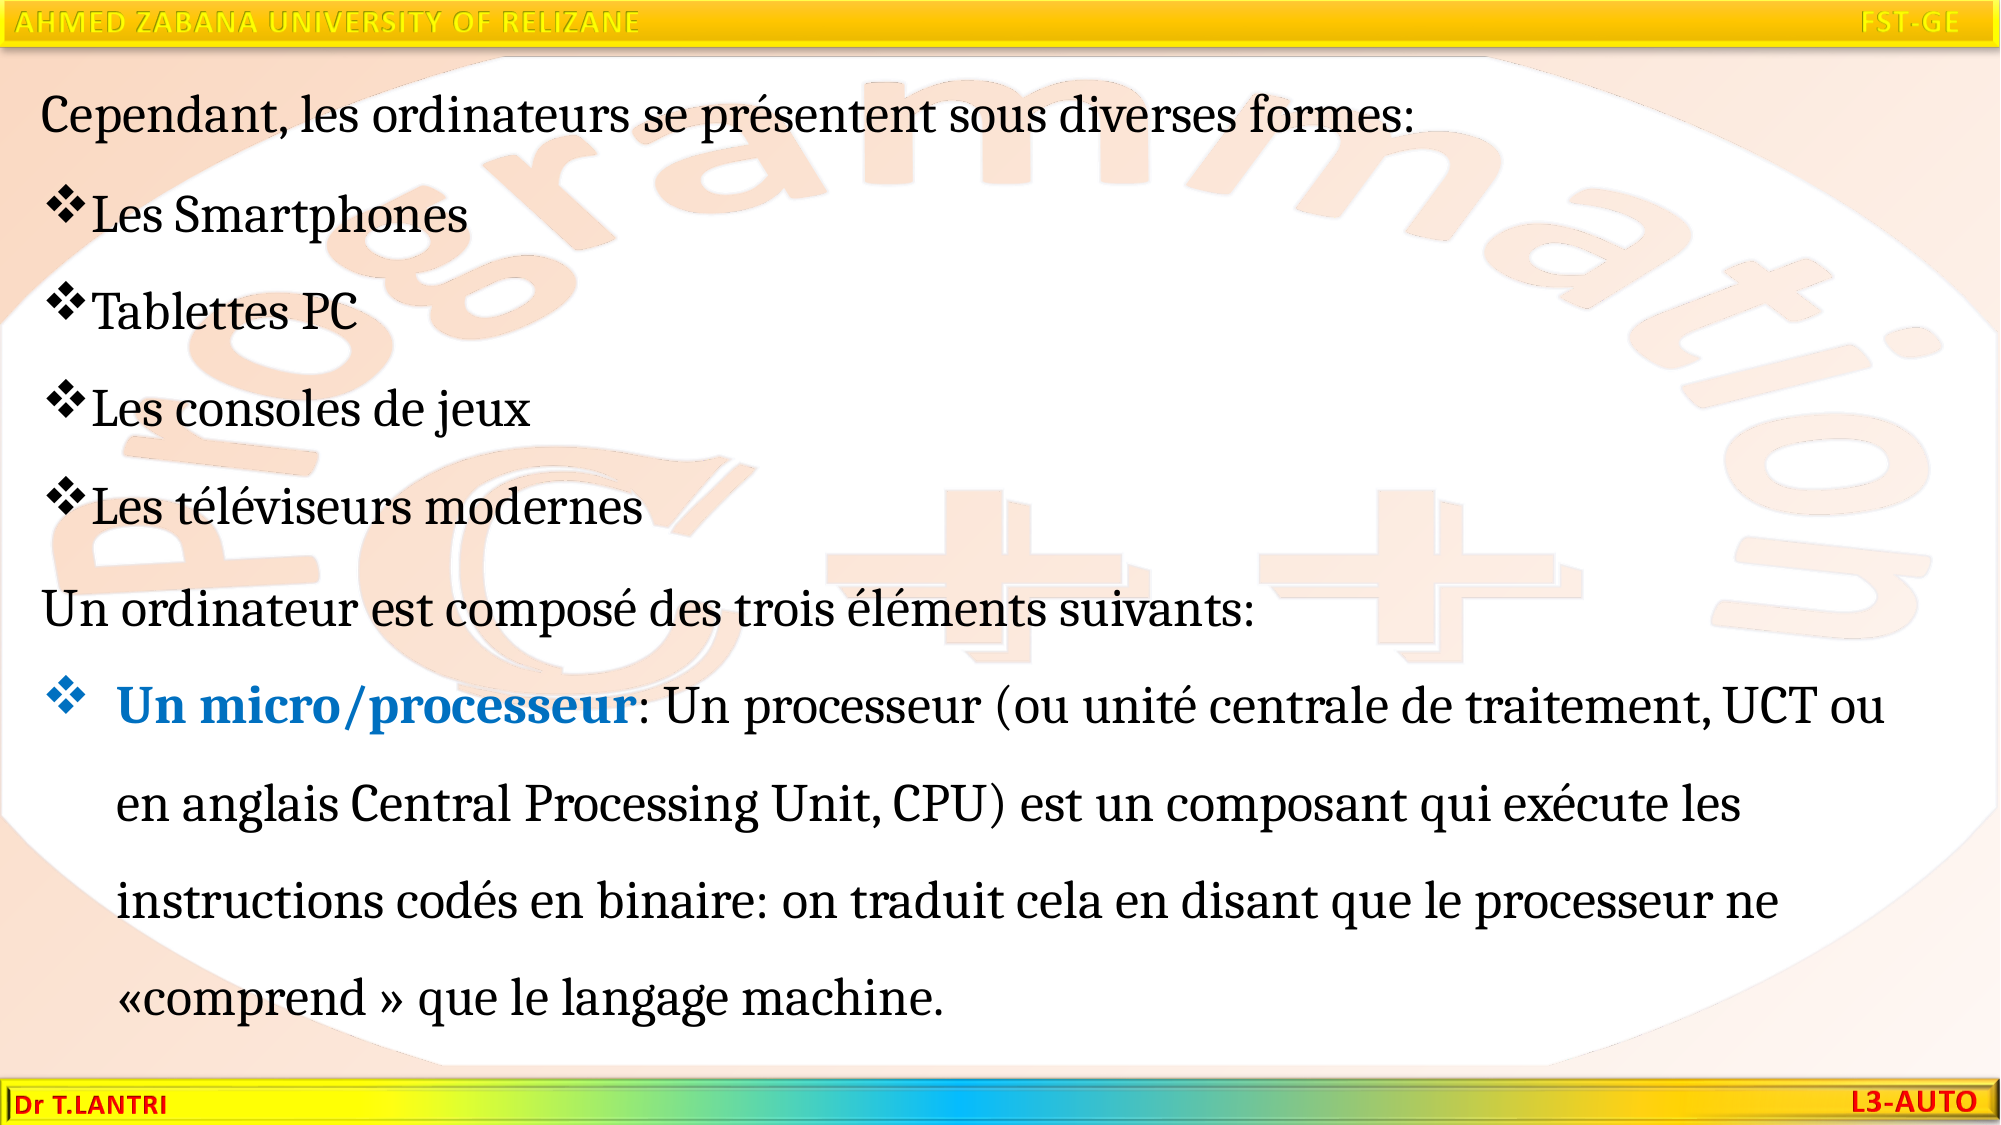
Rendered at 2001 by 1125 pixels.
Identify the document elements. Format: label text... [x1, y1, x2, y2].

text_box Les Smartphones Tablettes PC Les consoles de jeux Les téléviseurs modernes [27, 138, 1415, 532]
text_box Cependant, les ordinateurs se présentent sous diverses formes: [27, 71, 1915, 151]
text_box Un ordinateur est composé des trois éléments suivants: Un micro/processeur: Un processeur (ou unité centrale de traitement, UCT ou en anglais Central Processing Unit, CPU) est un composant qui exécute les instructions codés en binaire: on traduit cela en disant que le processeur ne «comprend » que le langage machine. [27, 532, 1915, 1035]
picture [0, 0, 2001, 1125]
